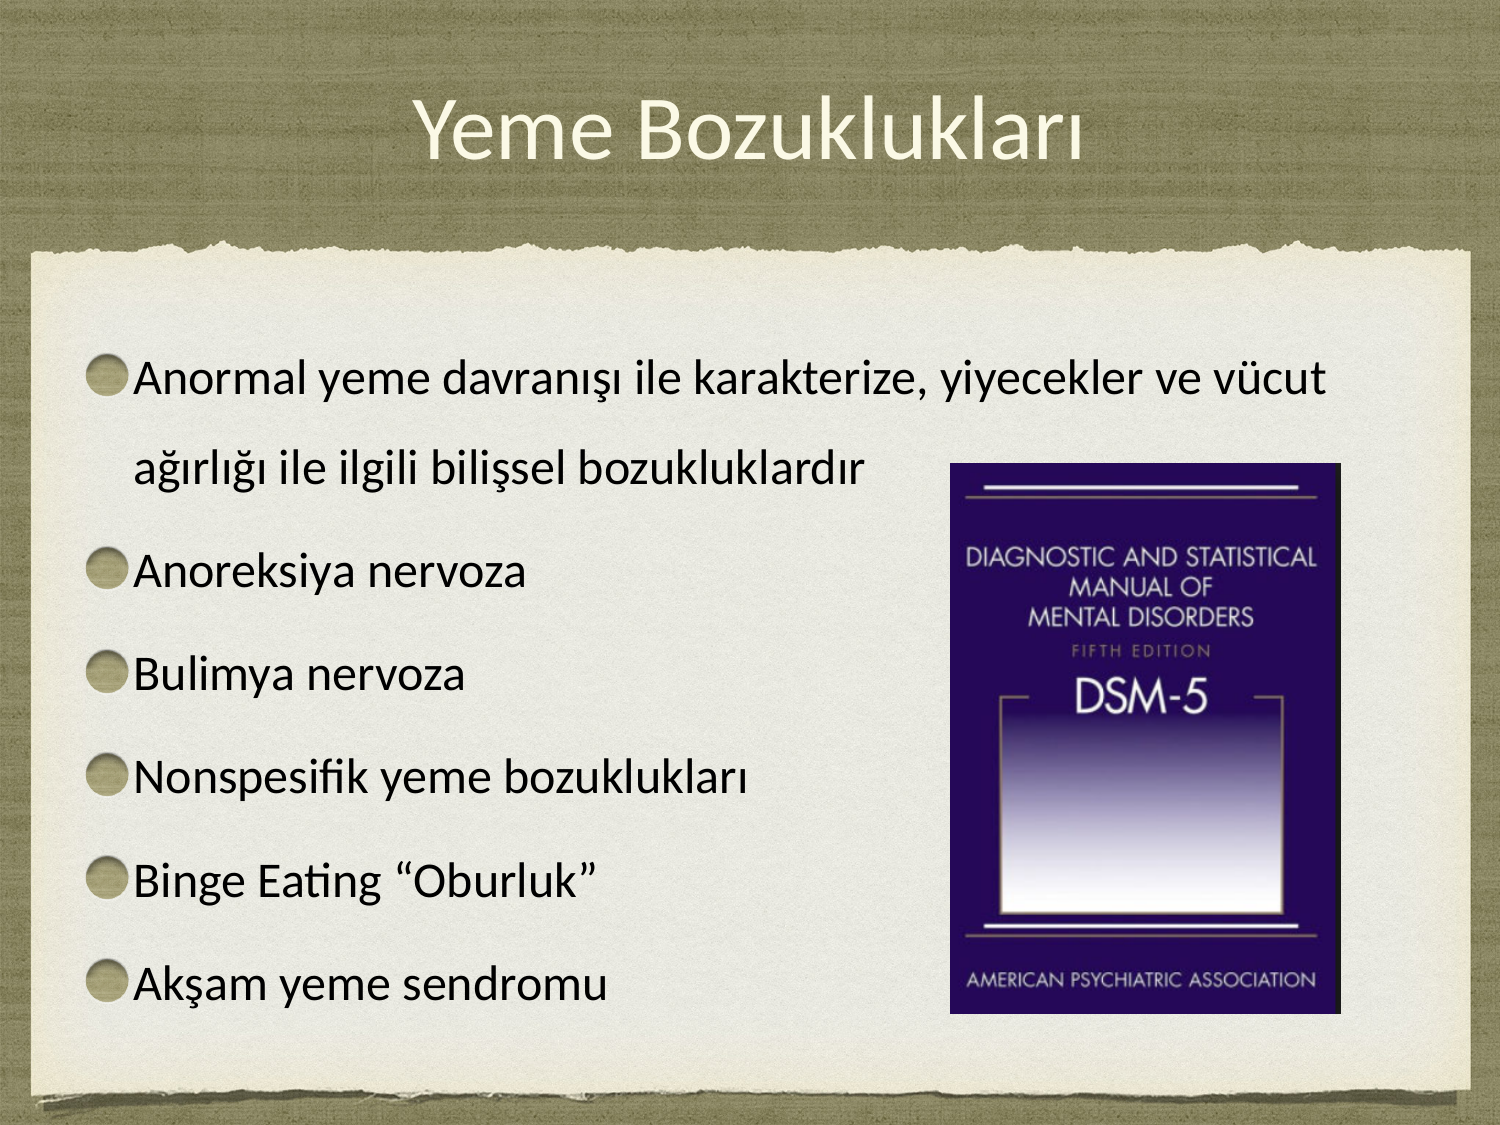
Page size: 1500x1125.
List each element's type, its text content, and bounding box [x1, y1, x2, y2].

list Anormal yeme davranışı ile karakterize, yiyecekler ve vücut ağırlığı ile ilgili bilişsel bozukluklardır Anoreksiya nervoza Bulimya nervoza Nonspesifik yeme bozuklukları Binge Eating “Oburluk” Akşam yeme sendromu [68, 306, 1379, 1025]
picture [0, 0, 1500, 1125]
title Yeme Bozuklukları [95, 5, 1405, 241]
